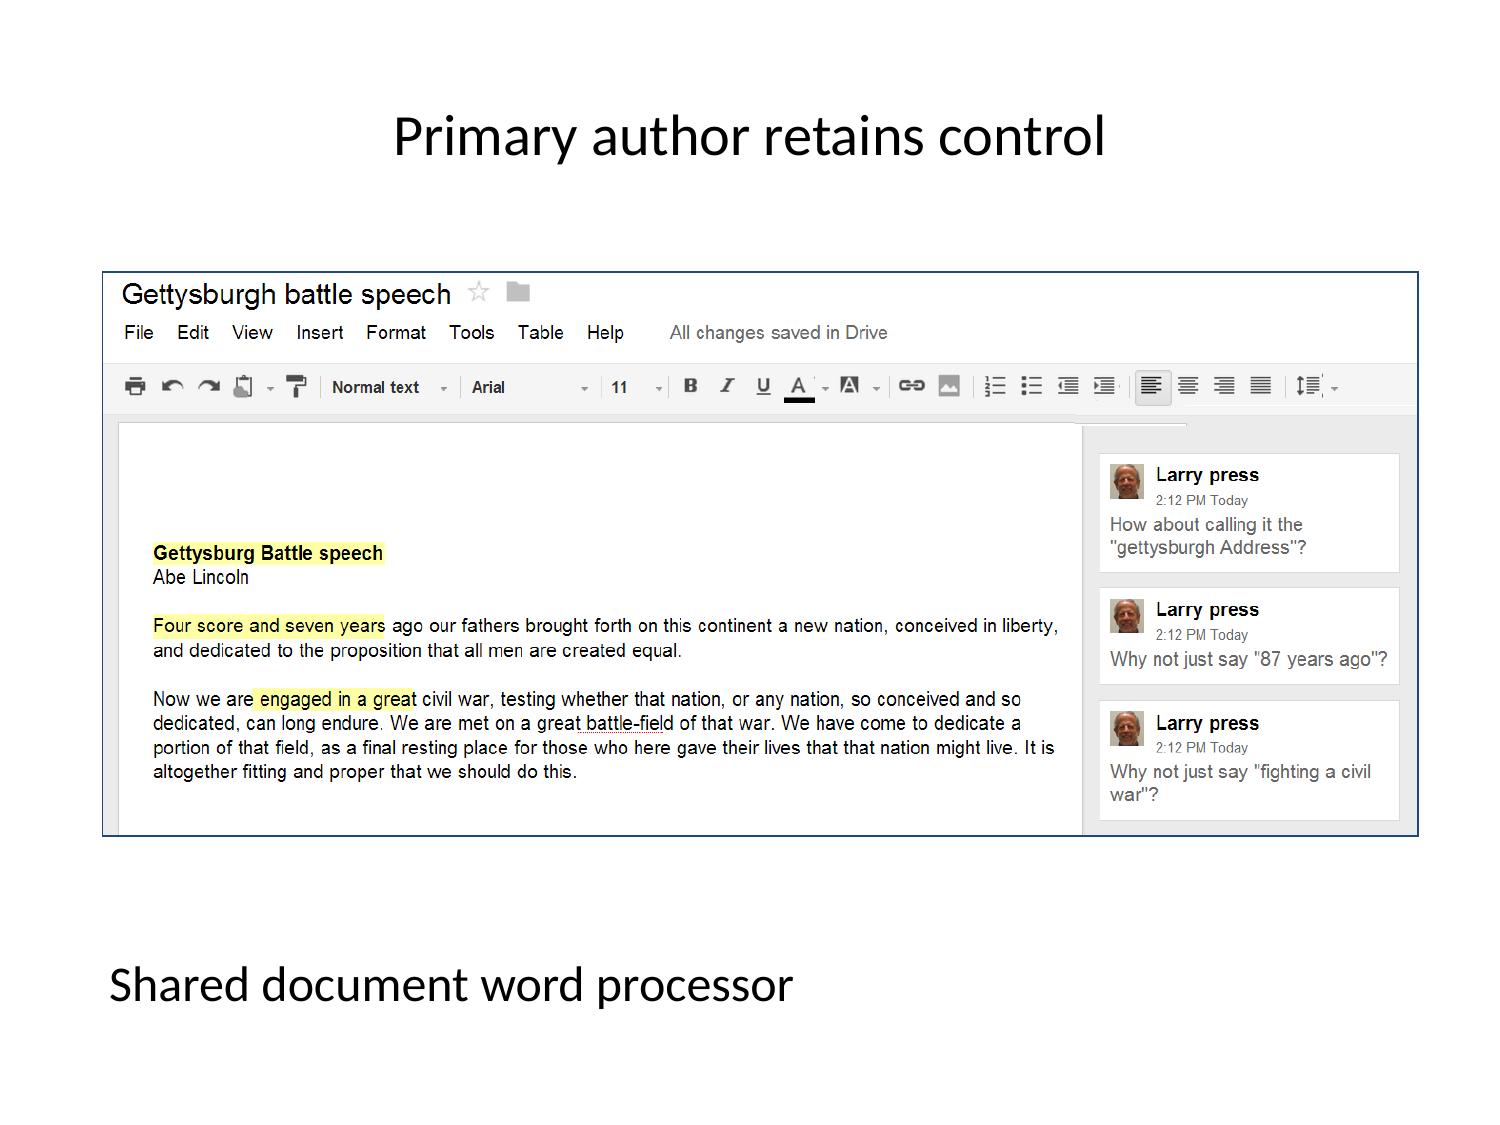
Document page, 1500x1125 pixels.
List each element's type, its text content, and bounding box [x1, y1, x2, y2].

picture [102, 272, 1418, 836]
text_box Shared document word processor [94, 944, 810, 1019]
text_box Primary author retains control [378, 89, 1122, 175]
